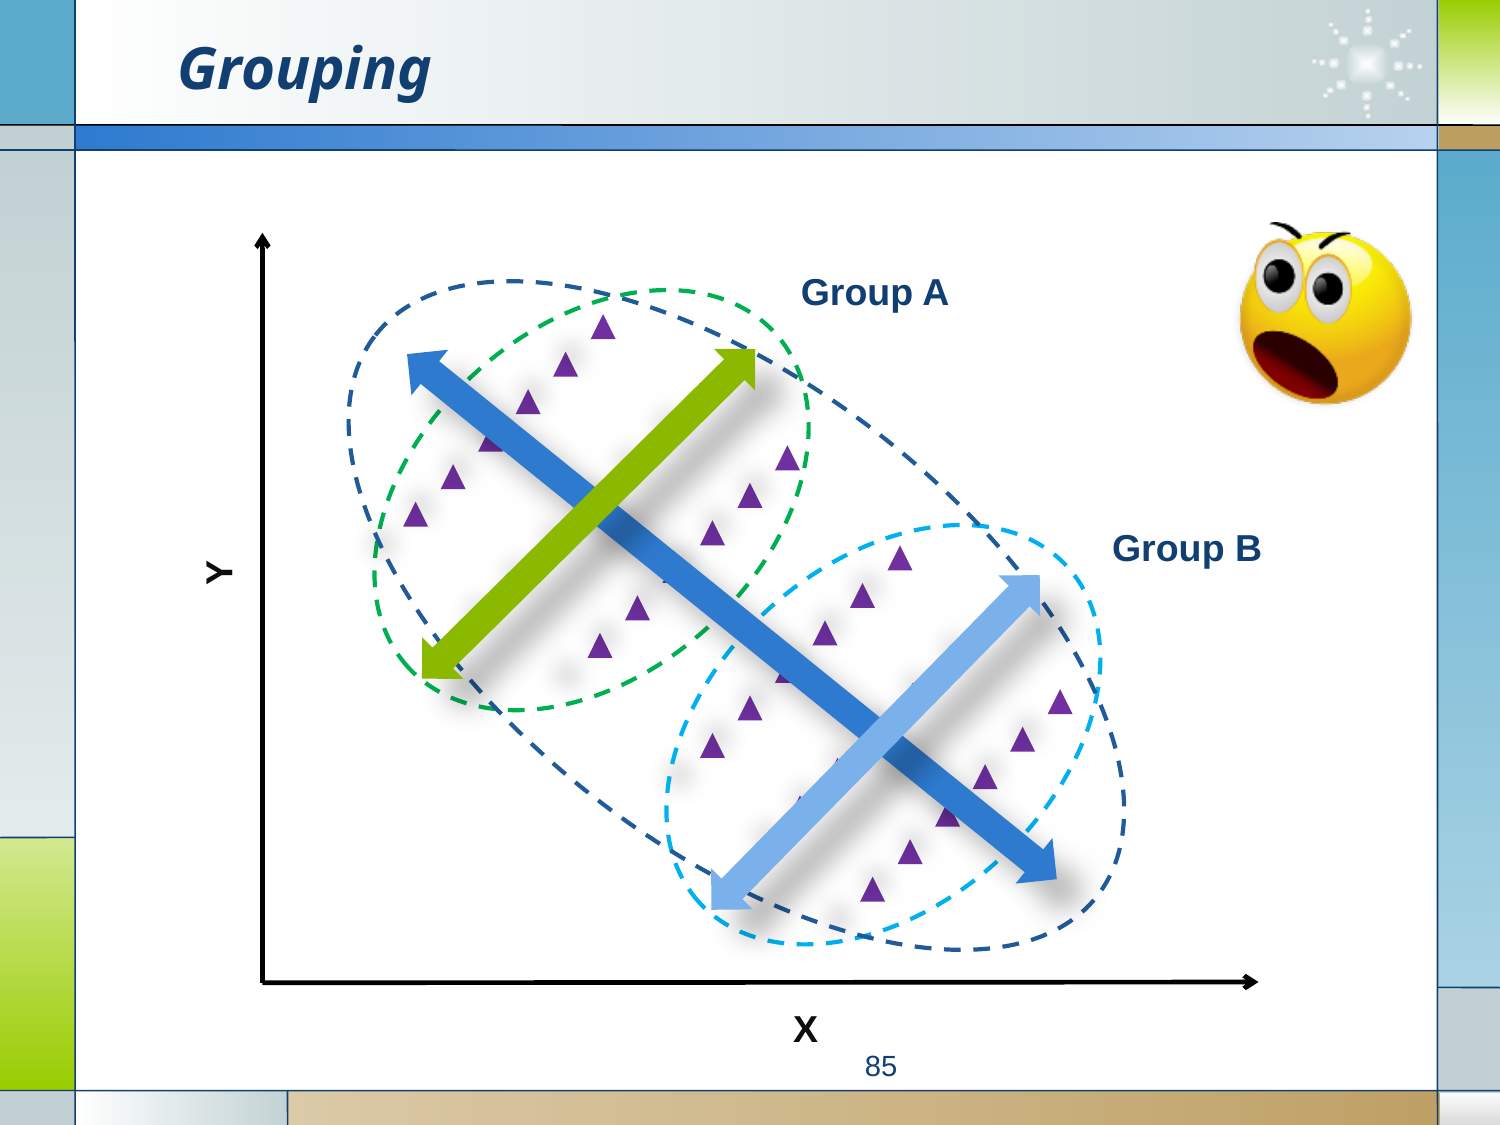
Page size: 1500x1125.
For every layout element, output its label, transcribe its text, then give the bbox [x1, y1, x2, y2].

text_box [404, 347, 594, 508]
text_box [497, 584, 840, 876]
slide_number 85 [562, 1039, 913, 1081]
text_box [965, 651, 1127, 894]
text_box [708, 572, 1043, 912]
title Grouping [162, 19, 1263, 113]
text_box [851, 937, 862, 941]
text_box Y [187, 545, 248, 601]
text_box X [778, 997, 834, 1057]
text_box [640, 540, 879, 738]
picture [1230, 222, 1419, 413]
text_box [346, 279, 746, 641]
text_box [925, 770, 1059, 886]
text_box [803, 815, 1067, 952]
text_box Group A [786, 260, 965, 321]
text_box [419, 346, 758, 681]
text_box Group B [1097, 516, 1278, 577]
text_box [980, 523, 1103, 698]
text_box [786, 920, 843, 947]
text_box [423, 681, 429, 688]
text_box [680, 378, 1021, 704]
text_box [616, 287, 805, 381]
text_box [372, 565, 435, 678]
text_box [672, 855, 719, 923]
